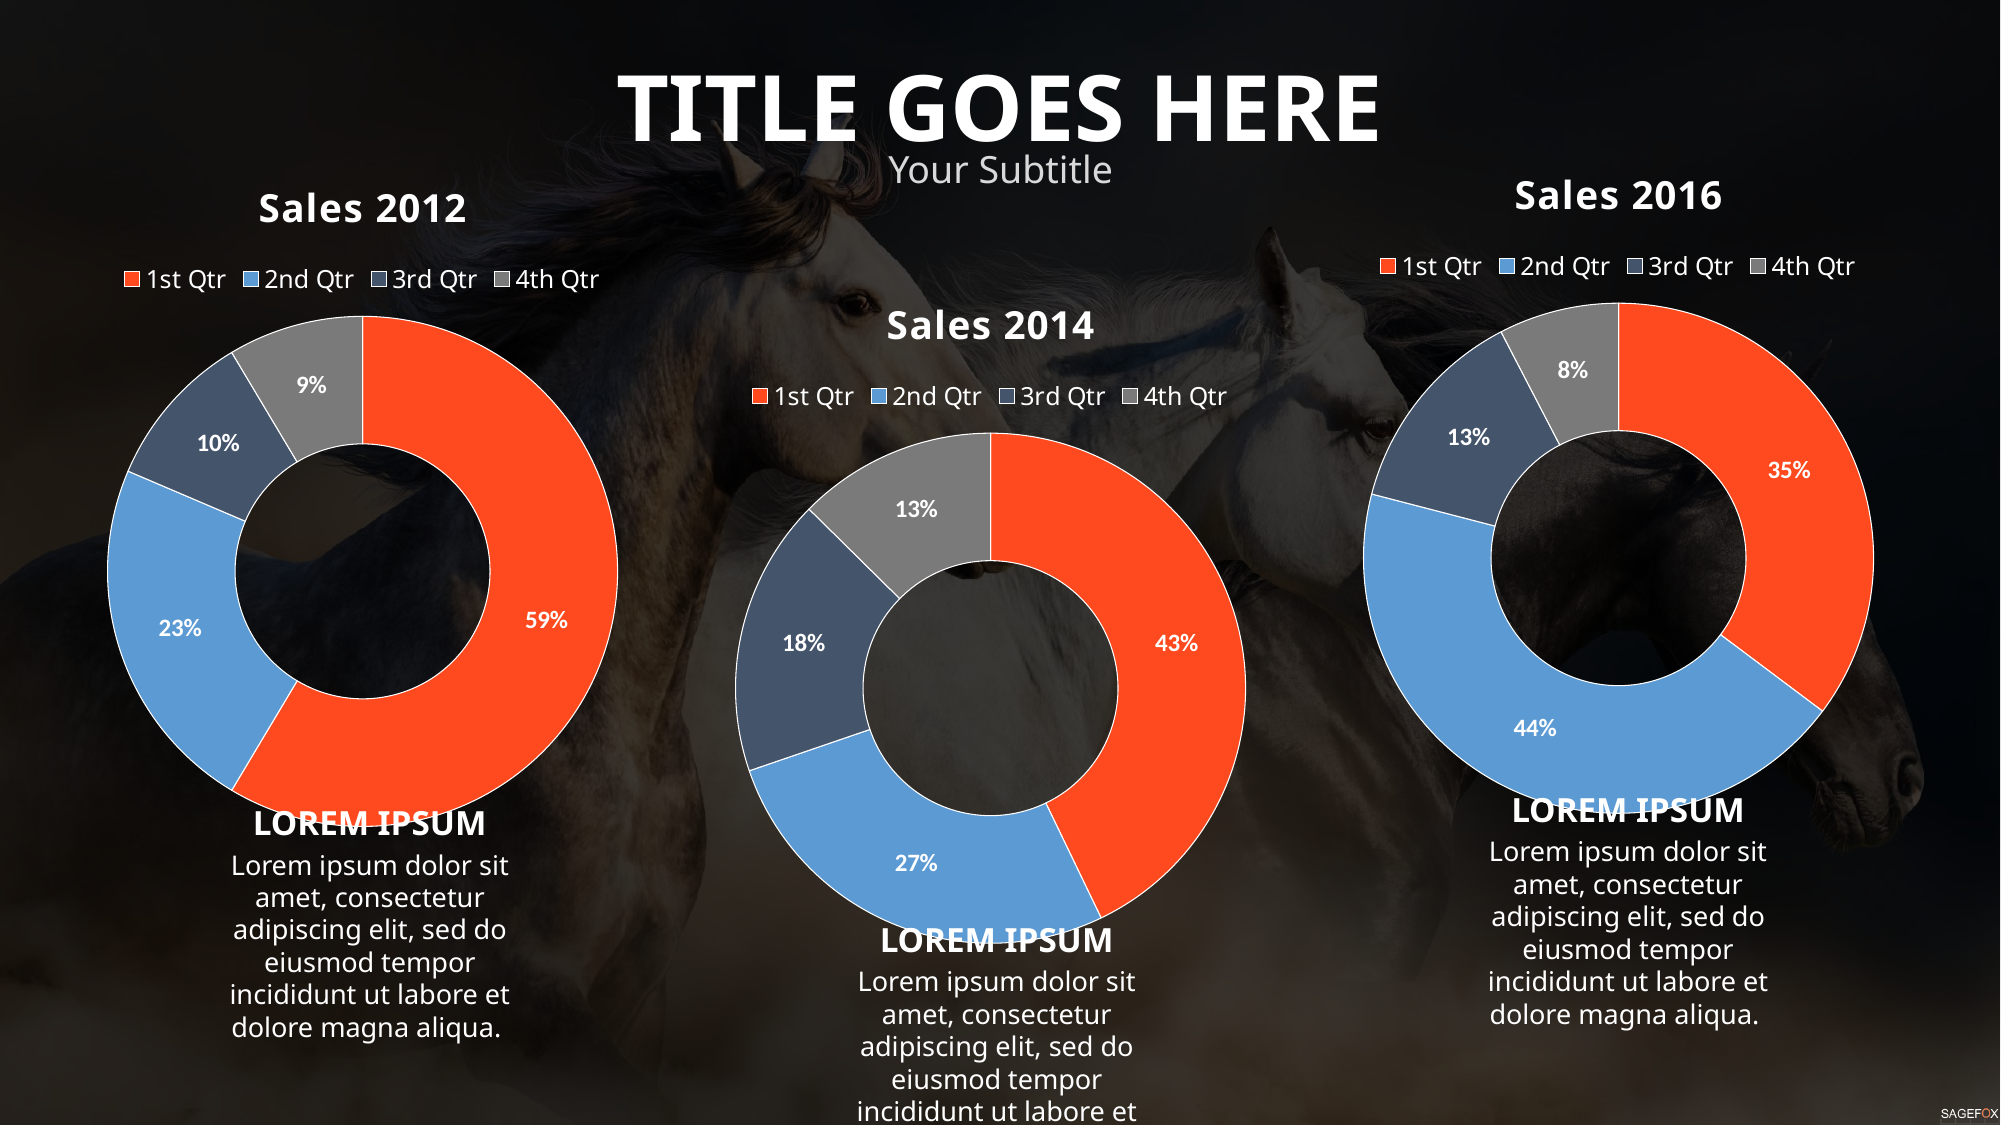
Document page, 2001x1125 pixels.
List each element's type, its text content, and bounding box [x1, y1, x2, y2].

text_box LOREM IPSUM Lorem ipsum dolor sit amet, consectetur adipiscing elit, sed do eiusmod tempor incididunt ut labore et dolore magna aliqua. [817, 958, 1177, 1125]
picture [0, 0, 2001, 1125]
chart [63, 147, 662, 841]
chart [691, 263, 1290, 958]
text_box LOREM IPSUM Lorem ipsum dolor sit amet, consectetur adipiscing elit, sed do eiusmod tempor incididunt ut labore et dolore magna aliqua. [1451, 828, 1805, 1037]
chart [1319, 133, 1918, 828]
text_box LOREM IPSUM Lorem ipsum dolor sit amet, consectetur adipiscing elit, sed do eiusmod tempor incididunt ut labore et dolore magna aliqua. [191, 841, 549, 1051]
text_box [548, 42, 1452, 199]
